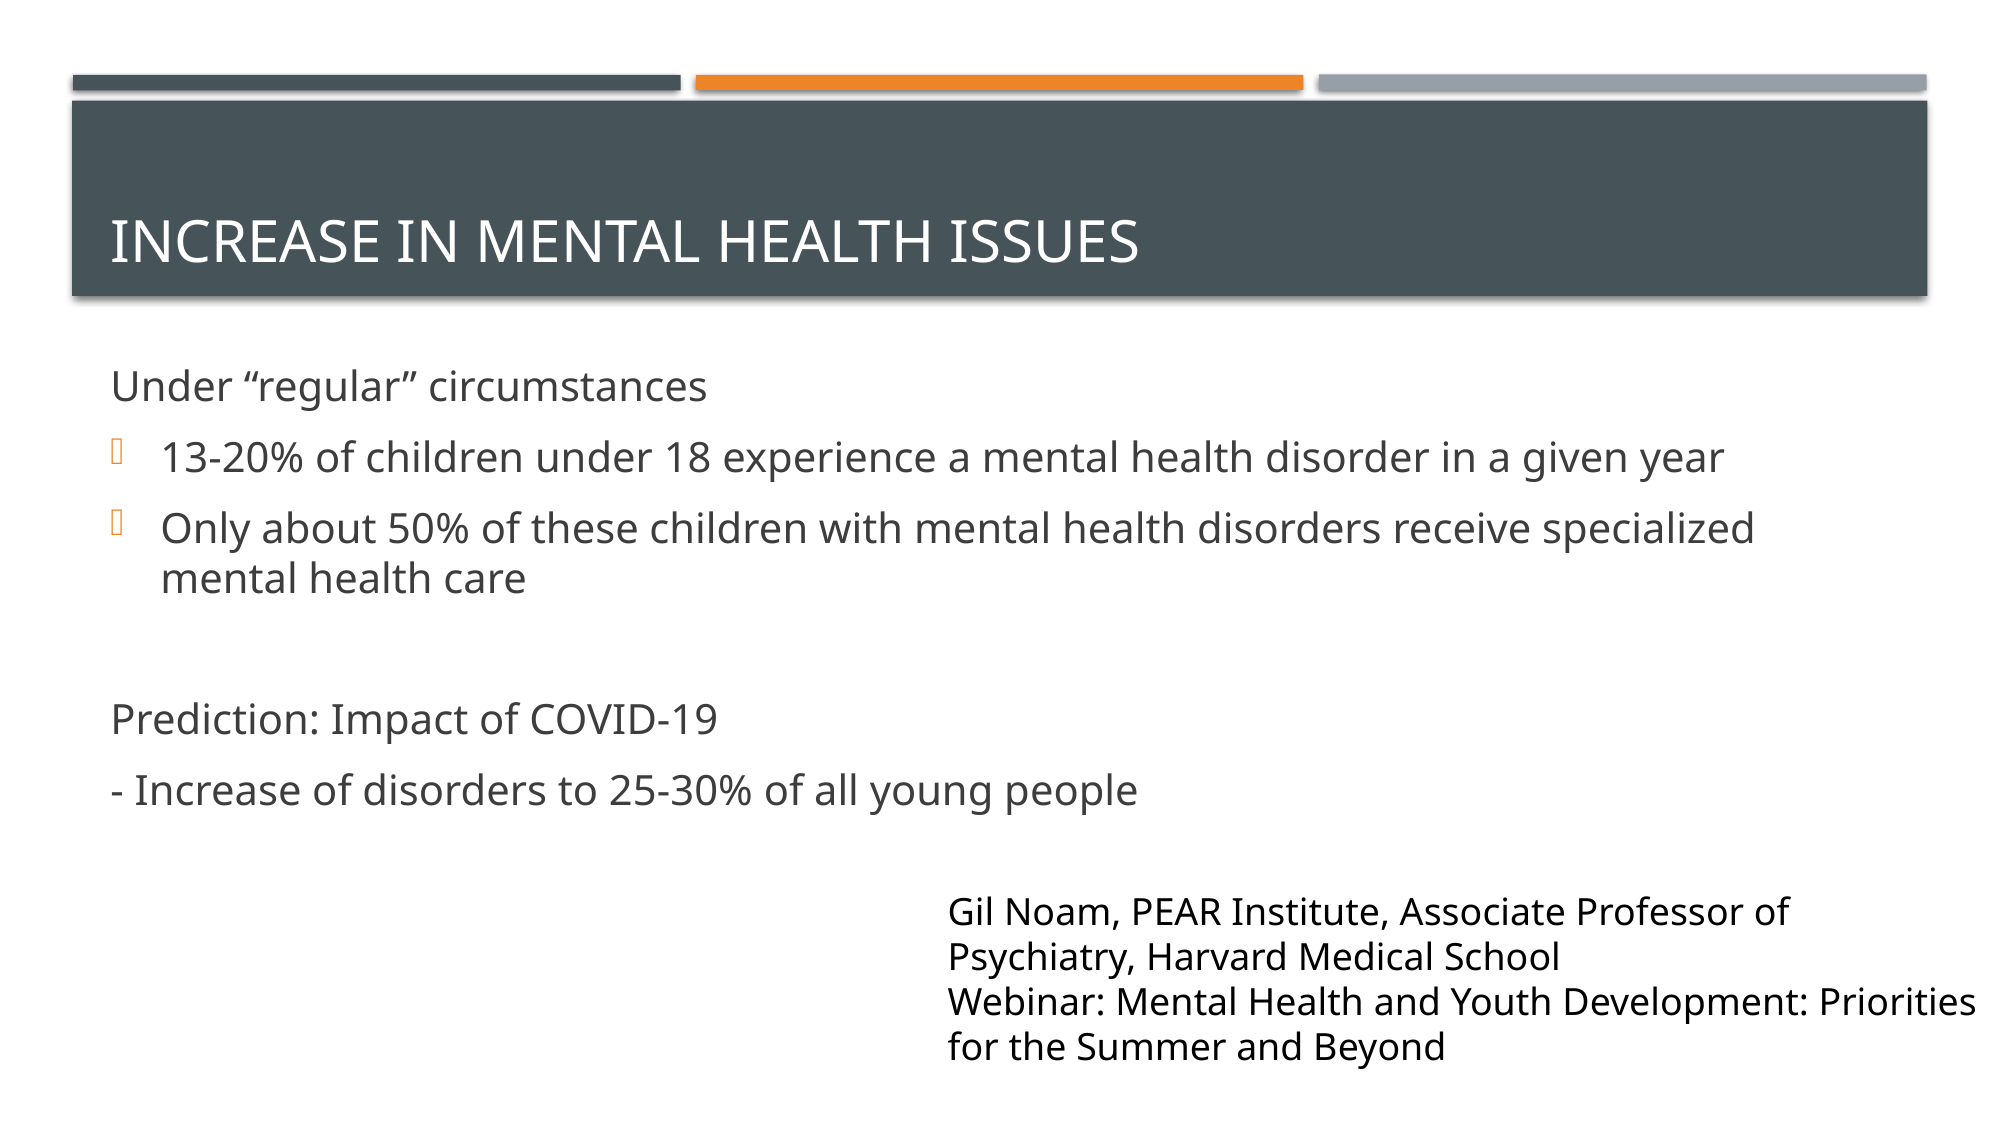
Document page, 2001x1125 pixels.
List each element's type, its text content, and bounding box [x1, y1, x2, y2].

title Increase in Mental Health Issues [95, 115, 1905, 282]
list Under “regular” circumstances 13-20% of children under 18 experience a mental health disorder in a given year Only about 50% of these children with mental health disorders receive specialized mental health care Prediction: Impact of COVID-19 - Increase of disorders to 25-30% of all young people [95, 357, 1905, 881]
text_box Gil Noam, PEAR Institute, Associate Professor of Psychiatry, Harvard Medical School Webinar: Mental Health and Youth Development: Priorities for the Summer and Beyond [933, 880, 2000, 1076]
